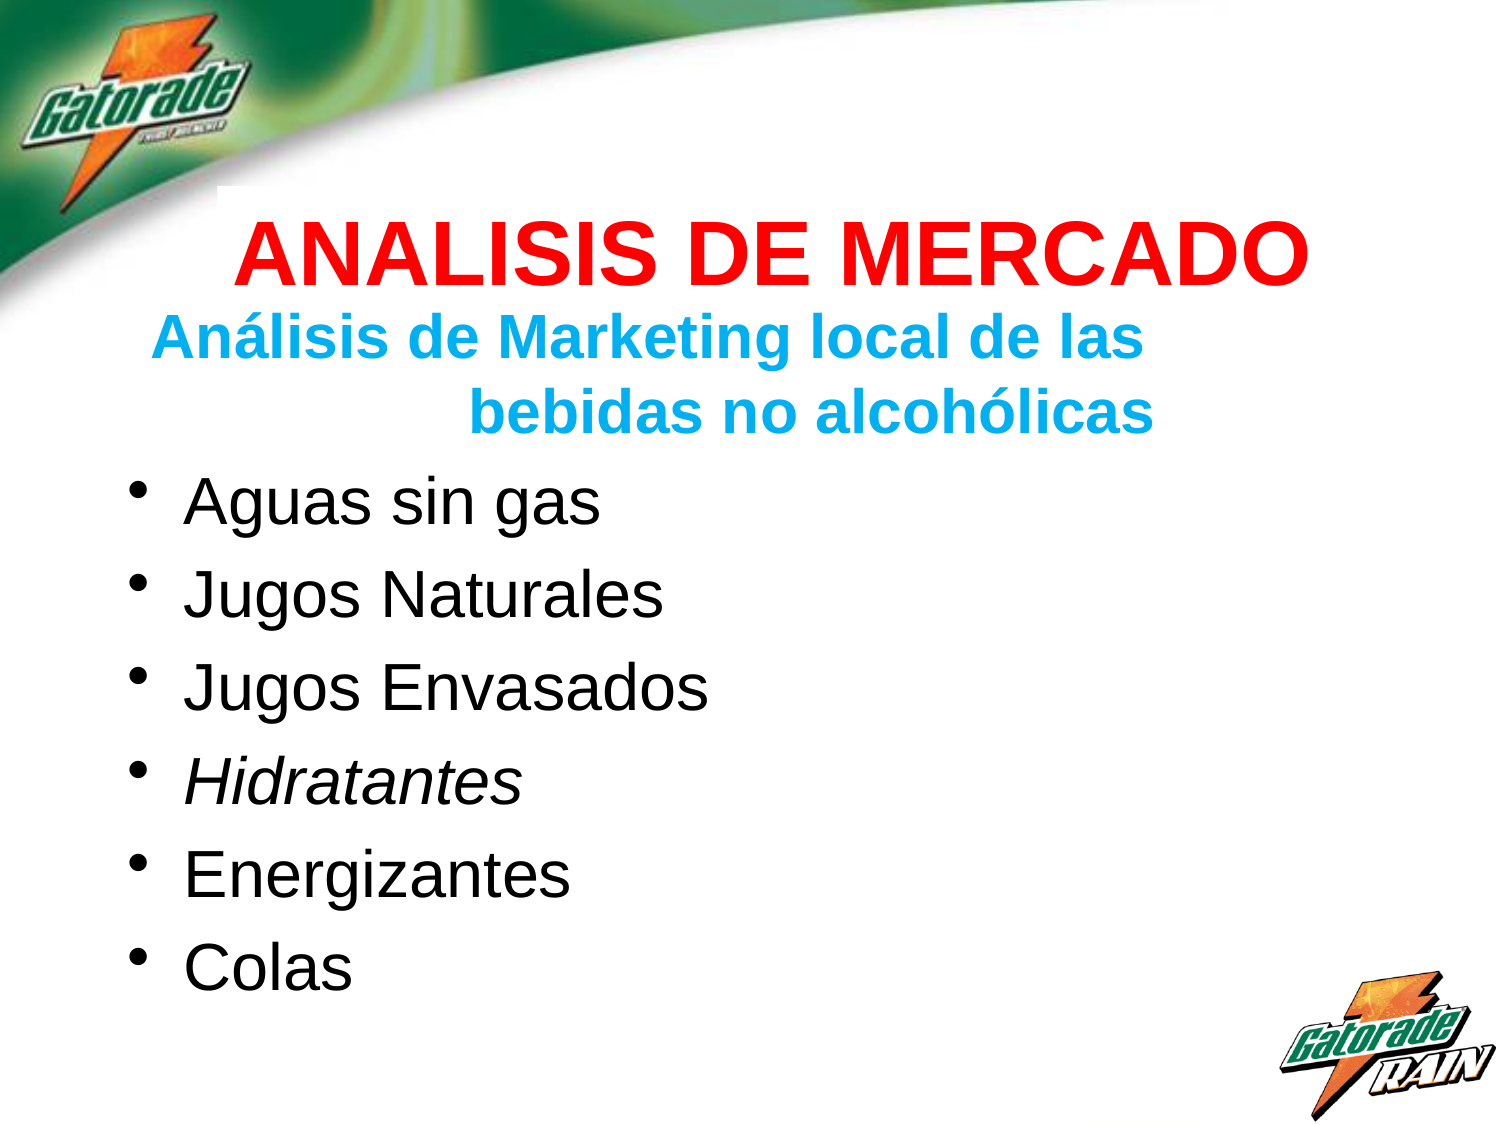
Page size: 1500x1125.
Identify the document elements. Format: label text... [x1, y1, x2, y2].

text_box ANALISIS DE MERCADO [217, 186, 1328, 311]
list Aguas sin gas Jugos Naturales Jugos Envasados Hidratantes Energizantes Colas [112, 449, 1426, 1006]
title Análisis de Marketing local de las bebidas no alcohólicas [74, 299, 1426, 476]
picture [0, 0, 1500, 1125]
